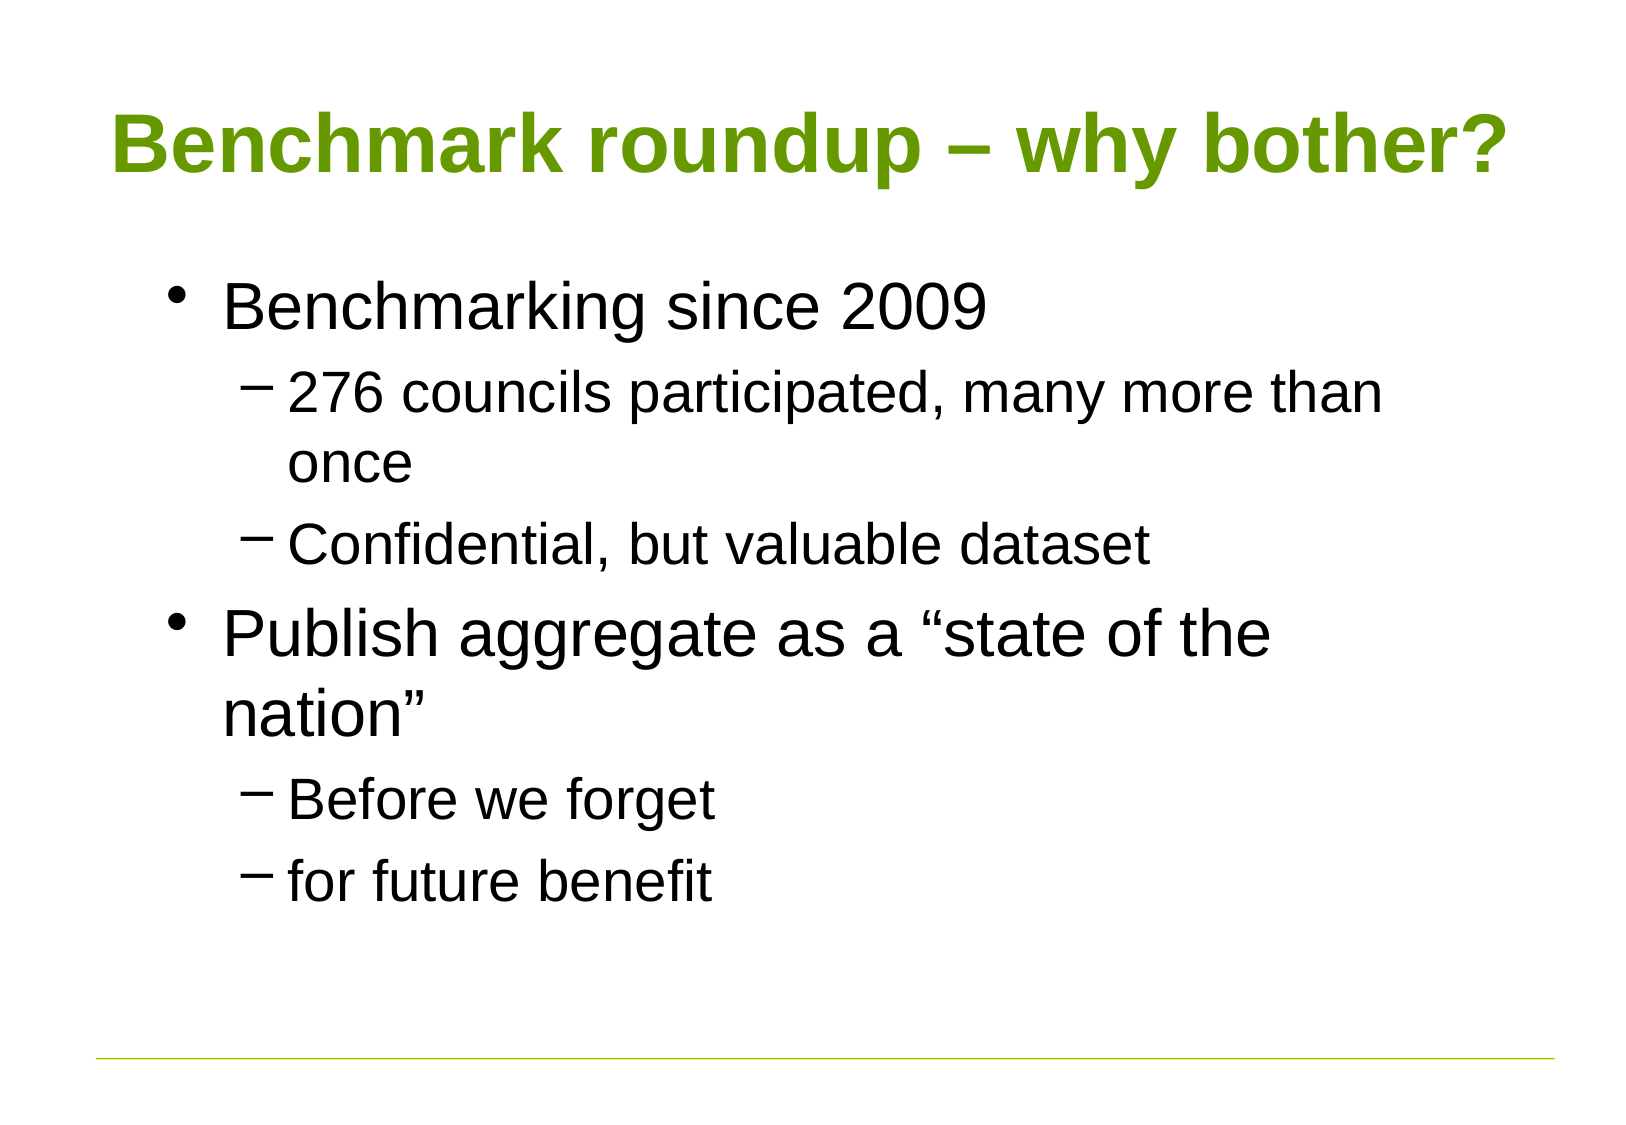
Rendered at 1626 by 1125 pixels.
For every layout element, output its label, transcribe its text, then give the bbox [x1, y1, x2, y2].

text_box Benchmarking since 2009 276 councils participated, many more than once Confidential, but valuable dataset Publish aggregate as a “state of the nation” Before we forget for future benefit [151, 255, 1486, 980]
title Benchmark roundup – why bother? [95, 45, 1559, 233]
